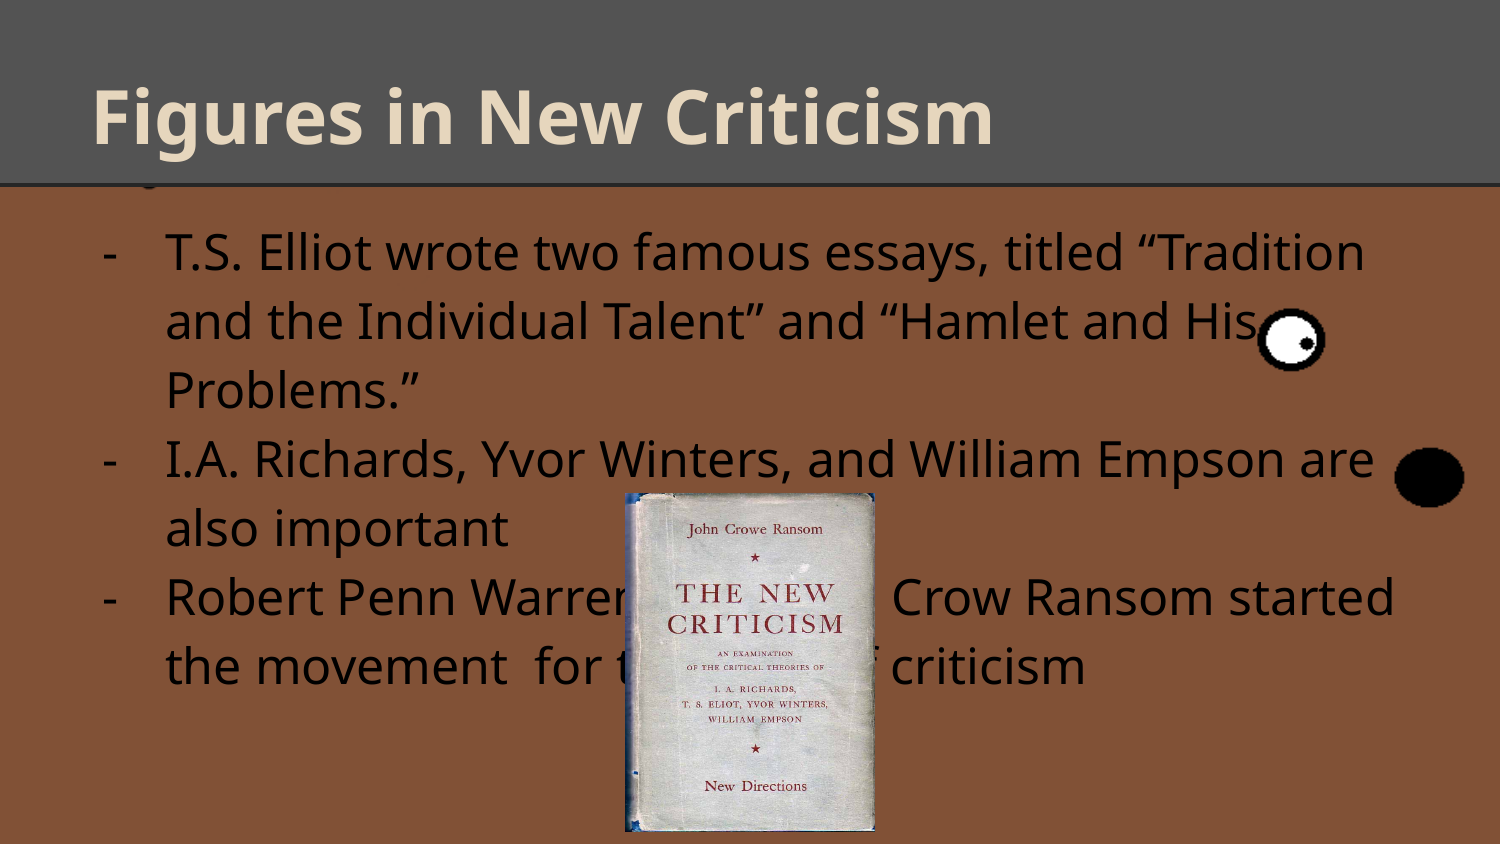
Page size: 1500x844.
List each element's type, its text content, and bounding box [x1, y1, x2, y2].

list T.S. Elliot wrote two famous essays, titled “Tradition and the Individual Talent” and “Hamlet and His Problems.” I.A. Richards, Yvor Winters, and William Empson are also important Robert Penn Warren, and John Crow Ransom started the movement for this type of criticism [75, 196, 1425, 808]
title Figures in New Criticism [75, 33, 1425, 175]
picture [0, 187, 1500, 844]
